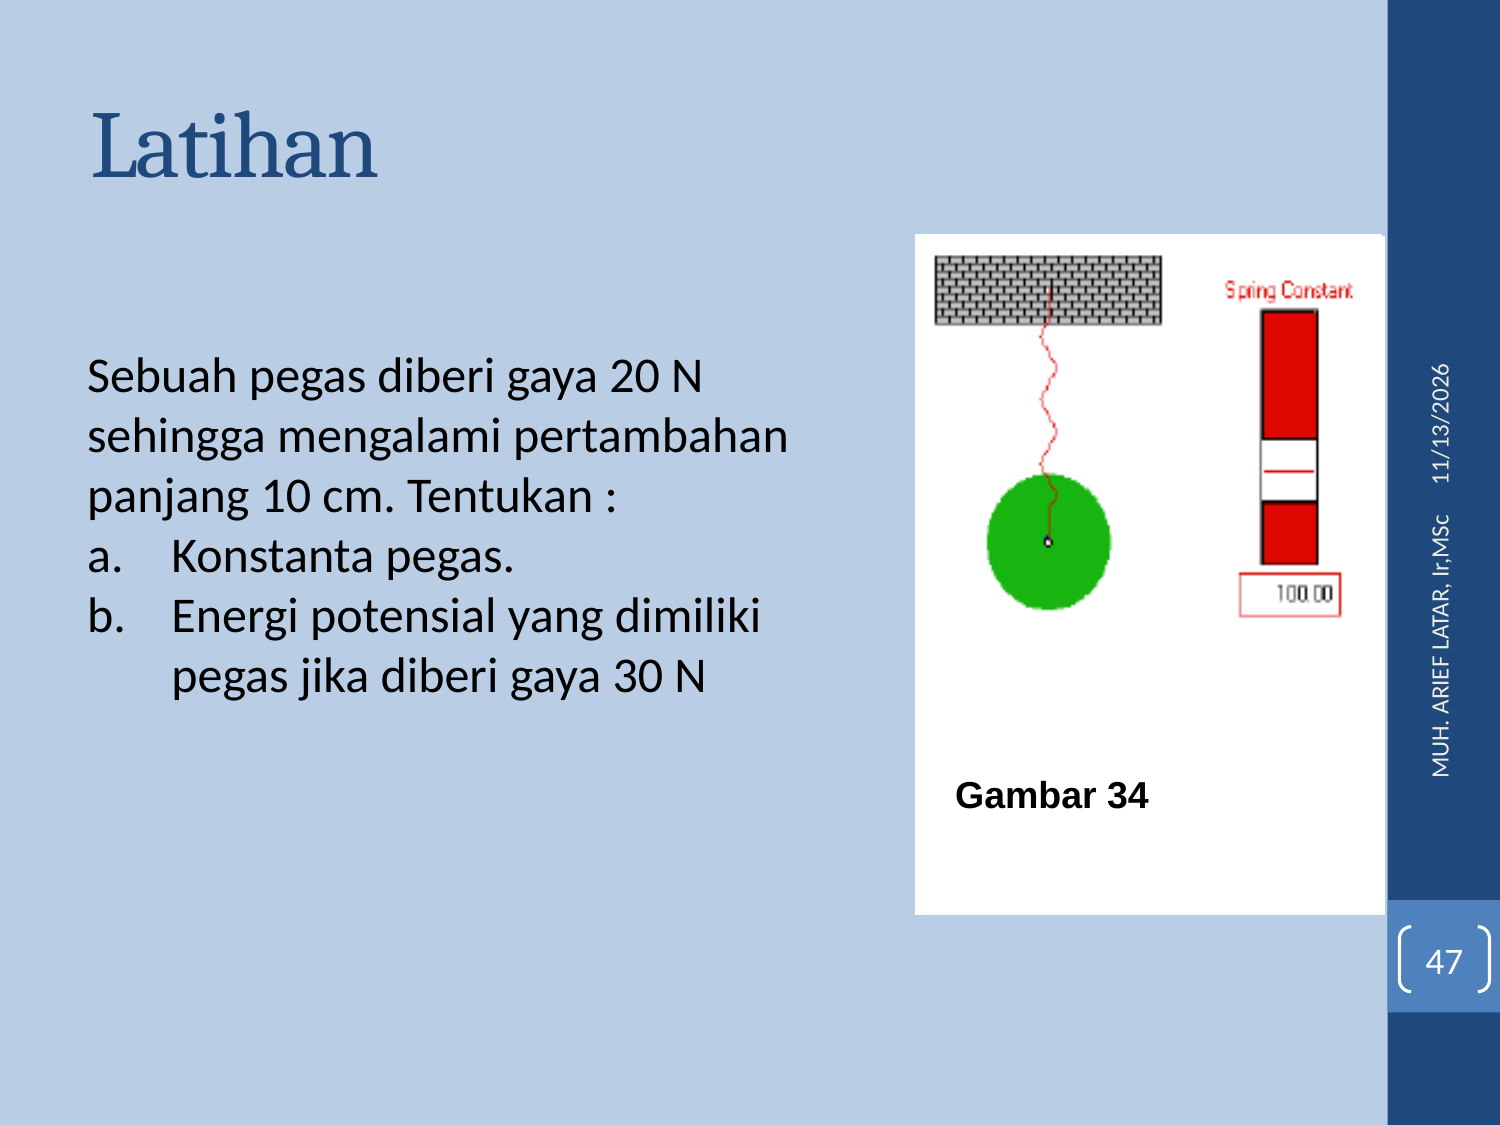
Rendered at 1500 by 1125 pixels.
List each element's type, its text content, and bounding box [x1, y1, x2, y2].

slide_number 47 [1397, 925, 1492, 994]
picture [914, 234, 1385, 916]
title Latihan [75, 45, 1325, 233]
footer MUH. ARIEF LATAR, Ir,MSc [1408, 500, 1469, 889]
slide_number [1408, 100, 1469, 500]
text_box Sebuah pegas diberi gaya 20 N sehingga mengalami pertambahan panjang 10 cm. Tentukan : Konstanta pegas. Energi potensial yang dimiliki pegas jika diberi gaya 30 N [72, 335, 850, 711]
